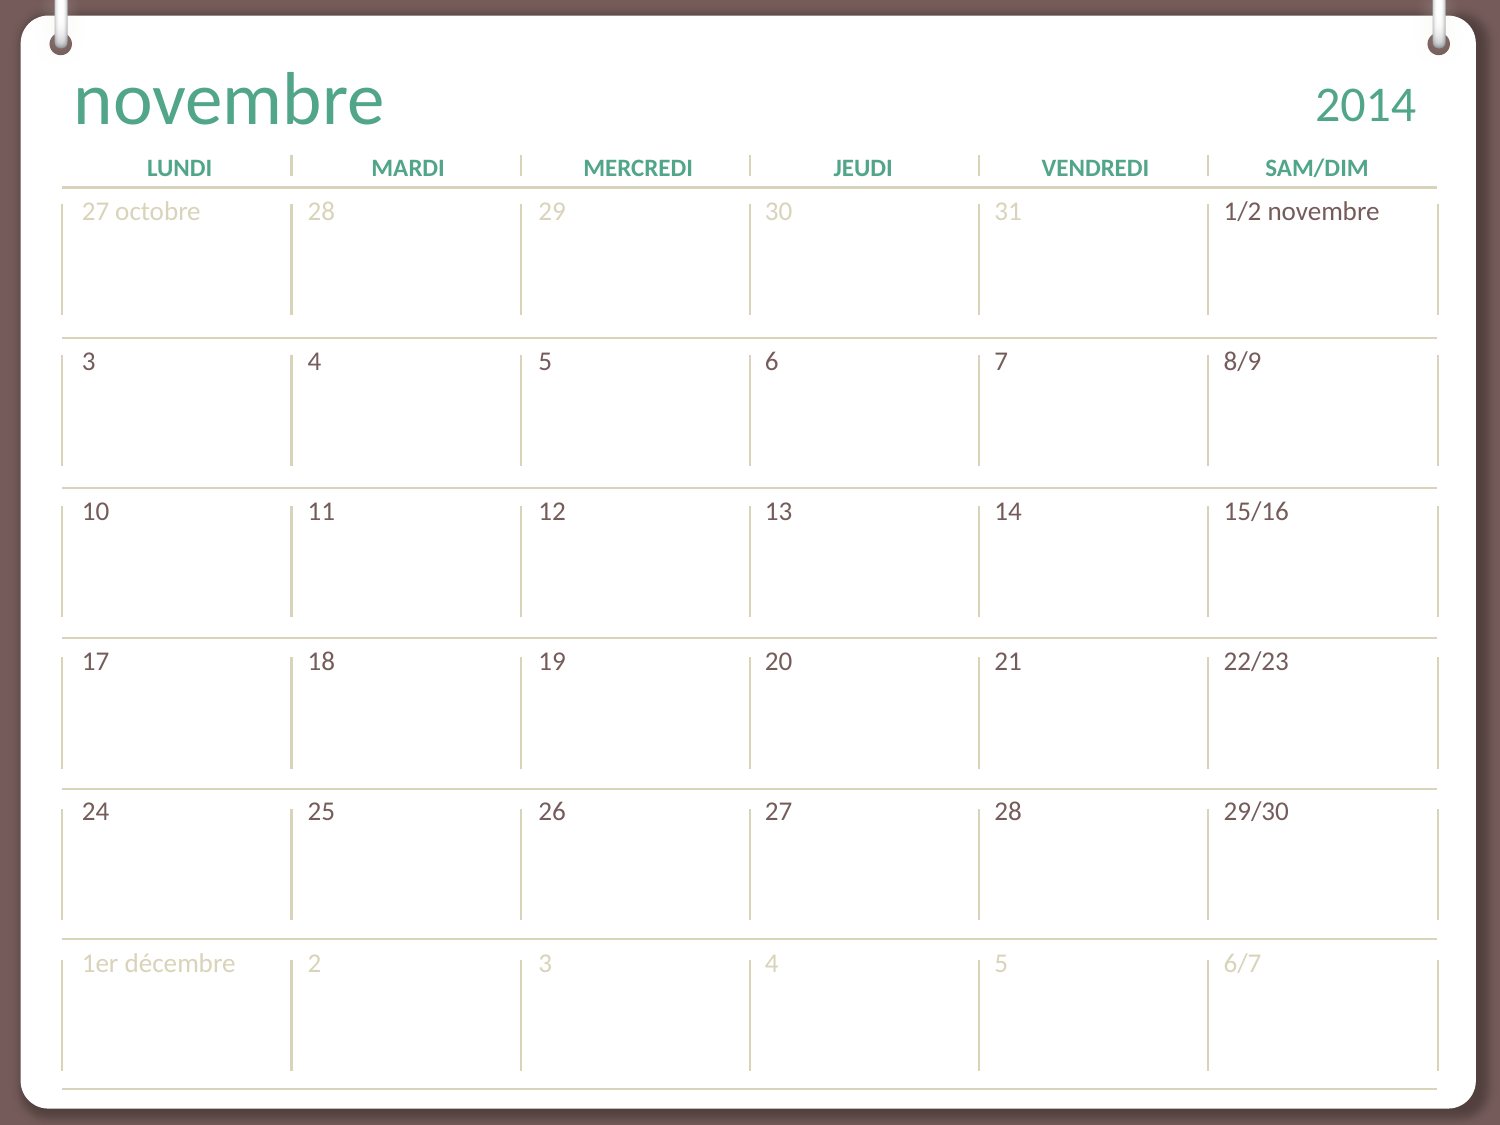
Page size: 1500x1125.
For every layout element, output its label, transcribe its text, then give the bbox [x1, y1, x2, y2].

title novembre [58, 24, 1434, 140]
